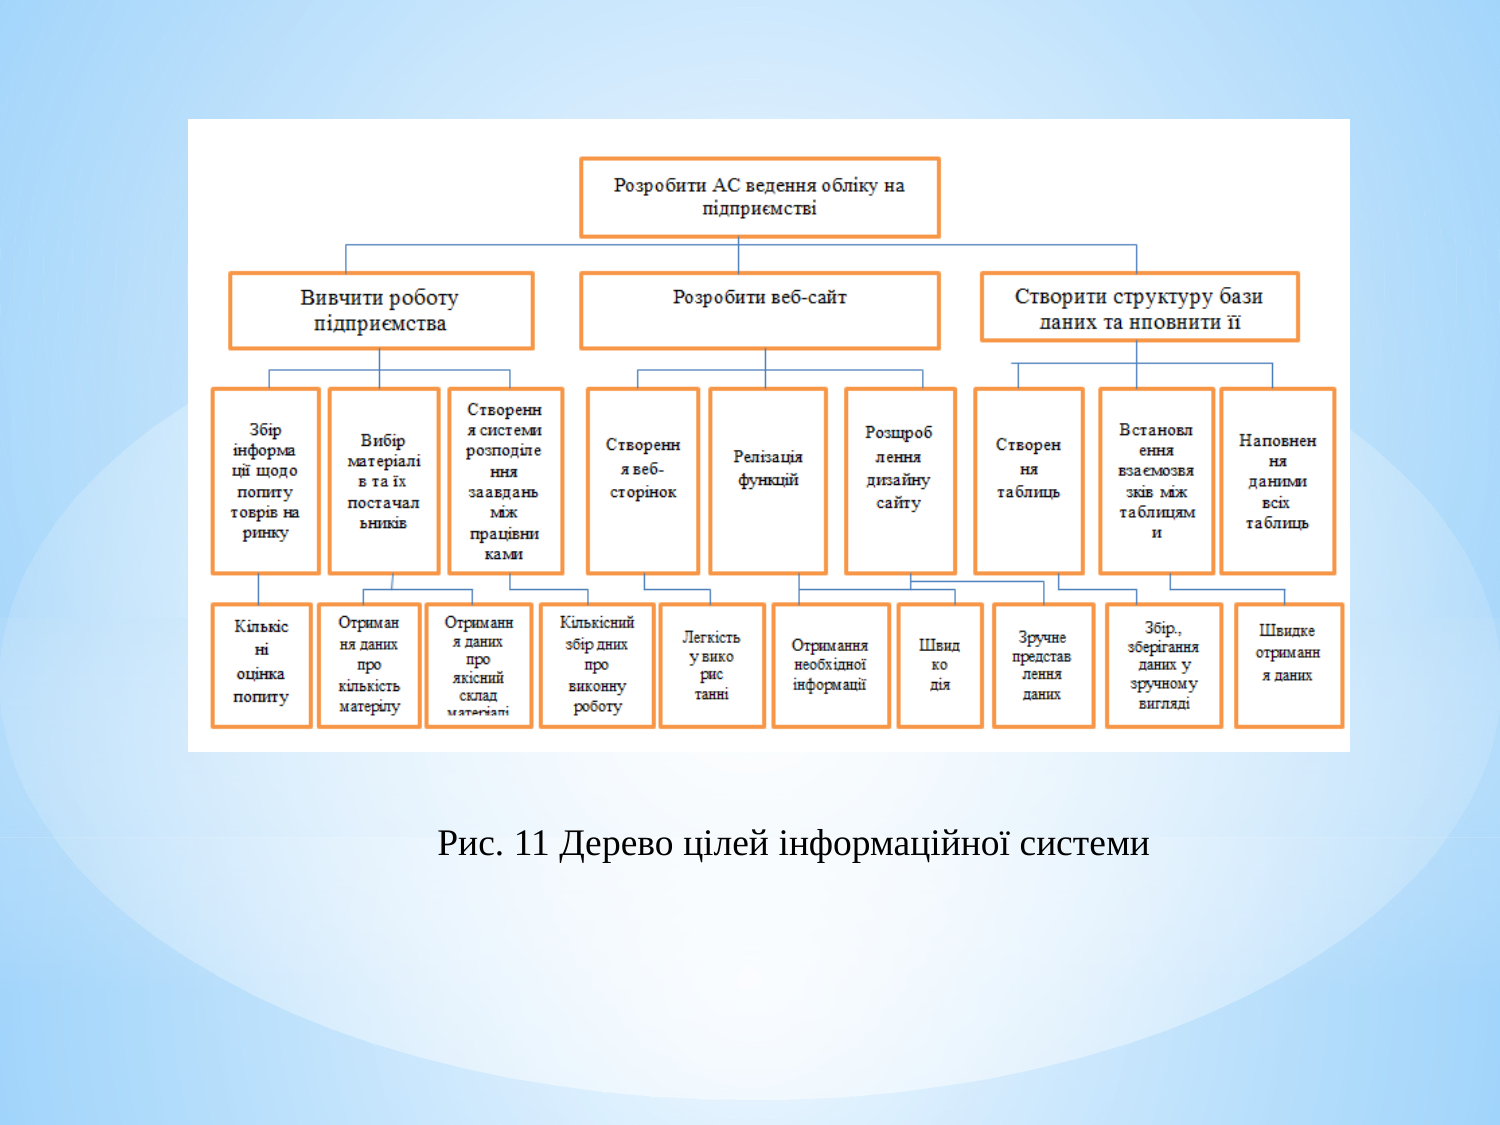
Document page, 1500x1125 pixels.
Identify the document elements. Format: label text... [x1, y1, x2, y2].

text_box Рис. 11 Дерево цілей інформаційної системи [419, 810, 1170, 871]
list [188, 119, 1350, 752]
